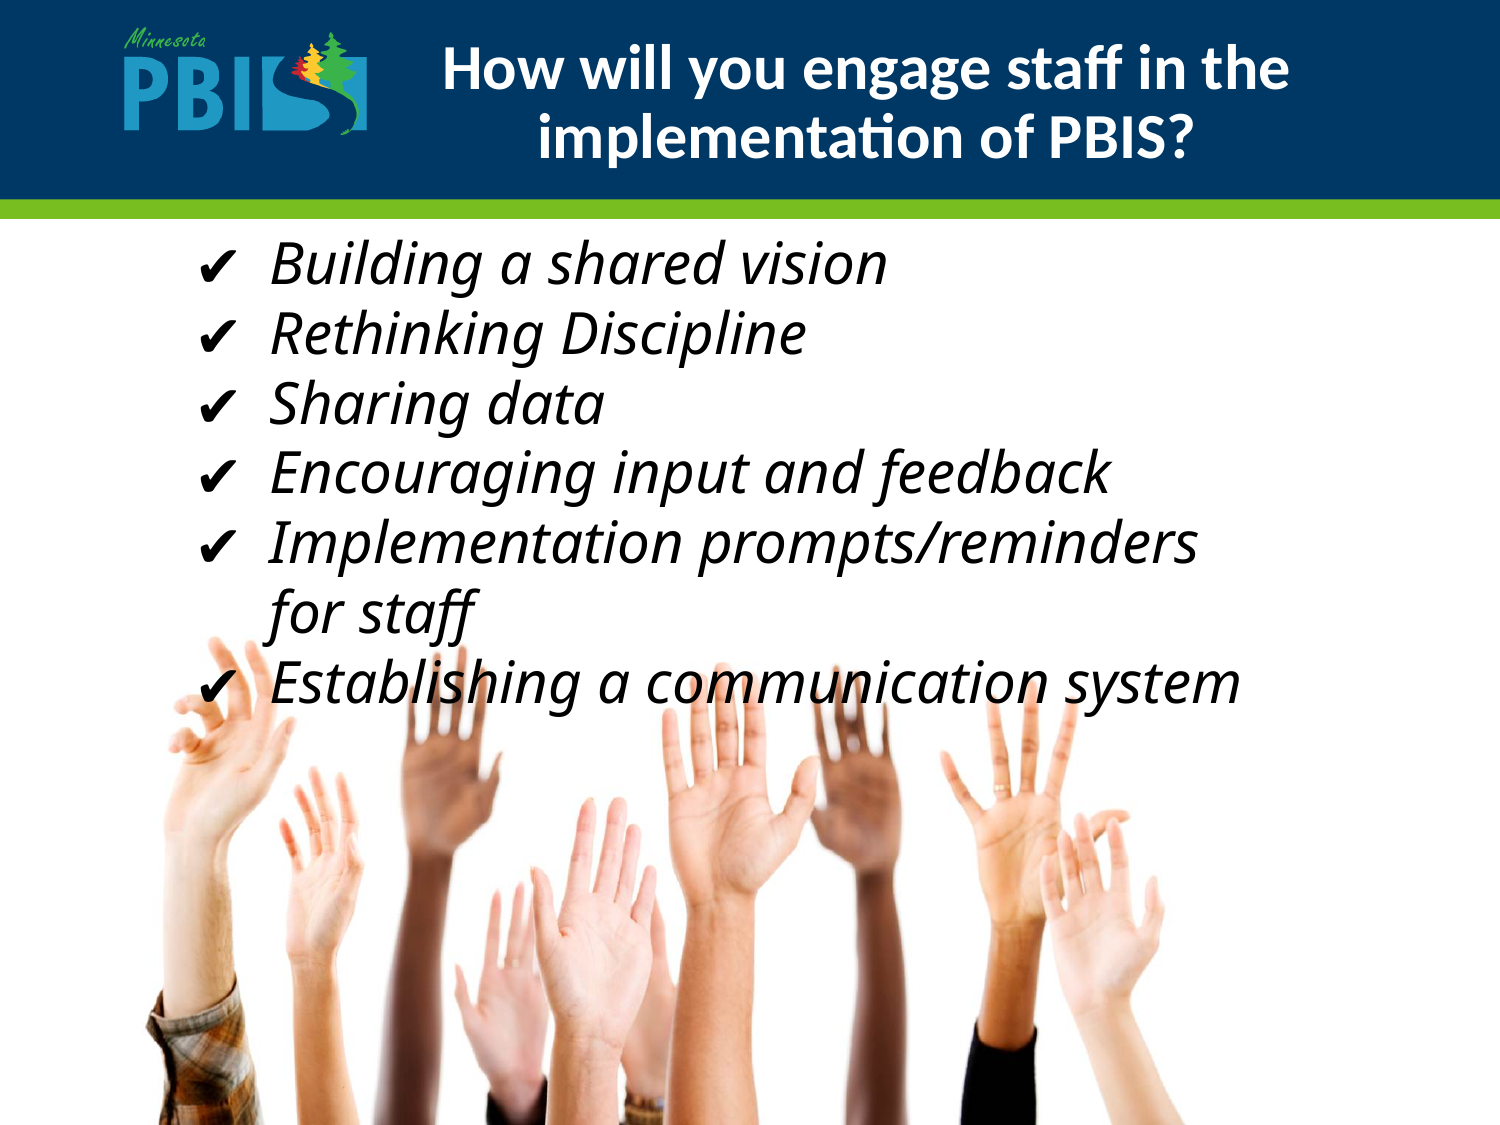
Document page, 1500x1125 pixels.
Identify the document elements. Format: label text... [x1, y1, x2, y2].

picture [93, 495, 1207, 1125]
picture [120, 24, 370, 138]
text_box Building a shared vision Rethinking Discipline Sharing data Encouraging input and feedback Implementation prompts/reminders for staff Establishing a communication system [179, 218, 1292, 729]
title How will you engage staff in the implementation of PBIS? [375, 31, 1359, 176]
